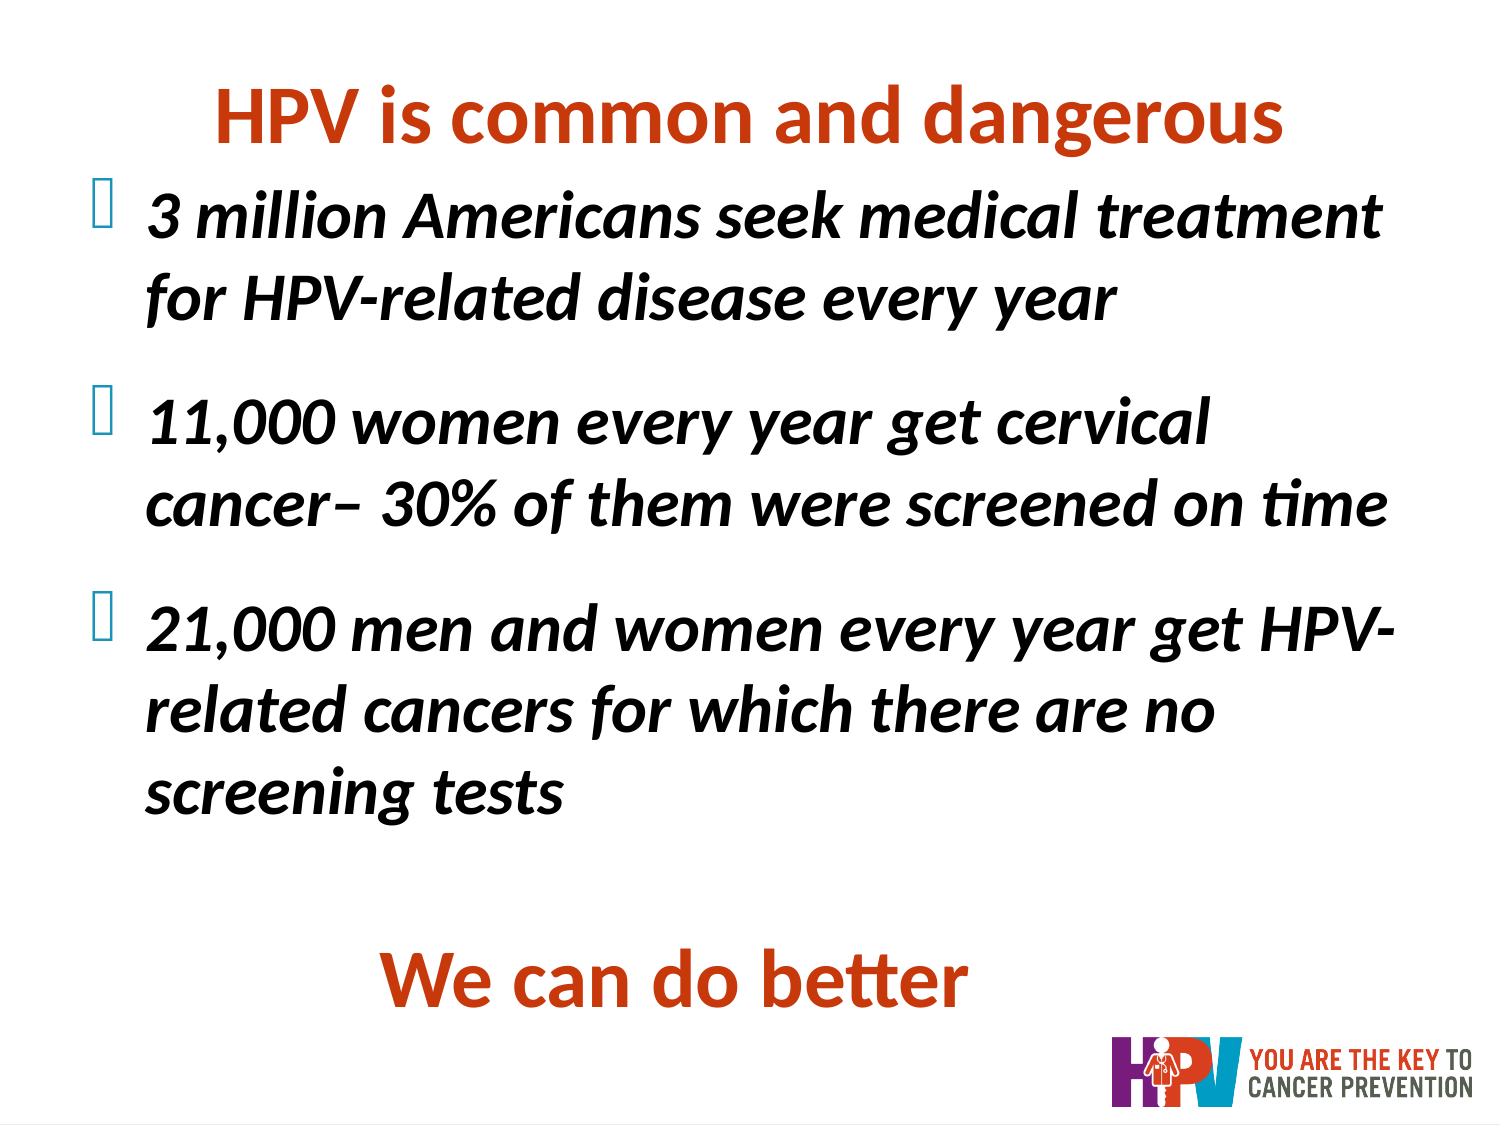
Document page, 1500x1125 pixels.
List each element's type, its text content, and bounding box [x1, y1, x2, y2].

list 3 million Americans seek medical treatment for HPV-related disease every year 11,000 women every year get cervical cancer– 30% of them were screened on time 21,000 men and women every year get HPV-related cancers for which there are no screening tests [74, 162, 1426, 938]
picture [1112, 1086, 1198, 1107]
picture [1233, 1037, 1472, 1107]
title HPV is common and dangerous [74, 44, 1426, 162]
text_box We can do better [37, 862, 1313, 1086]
